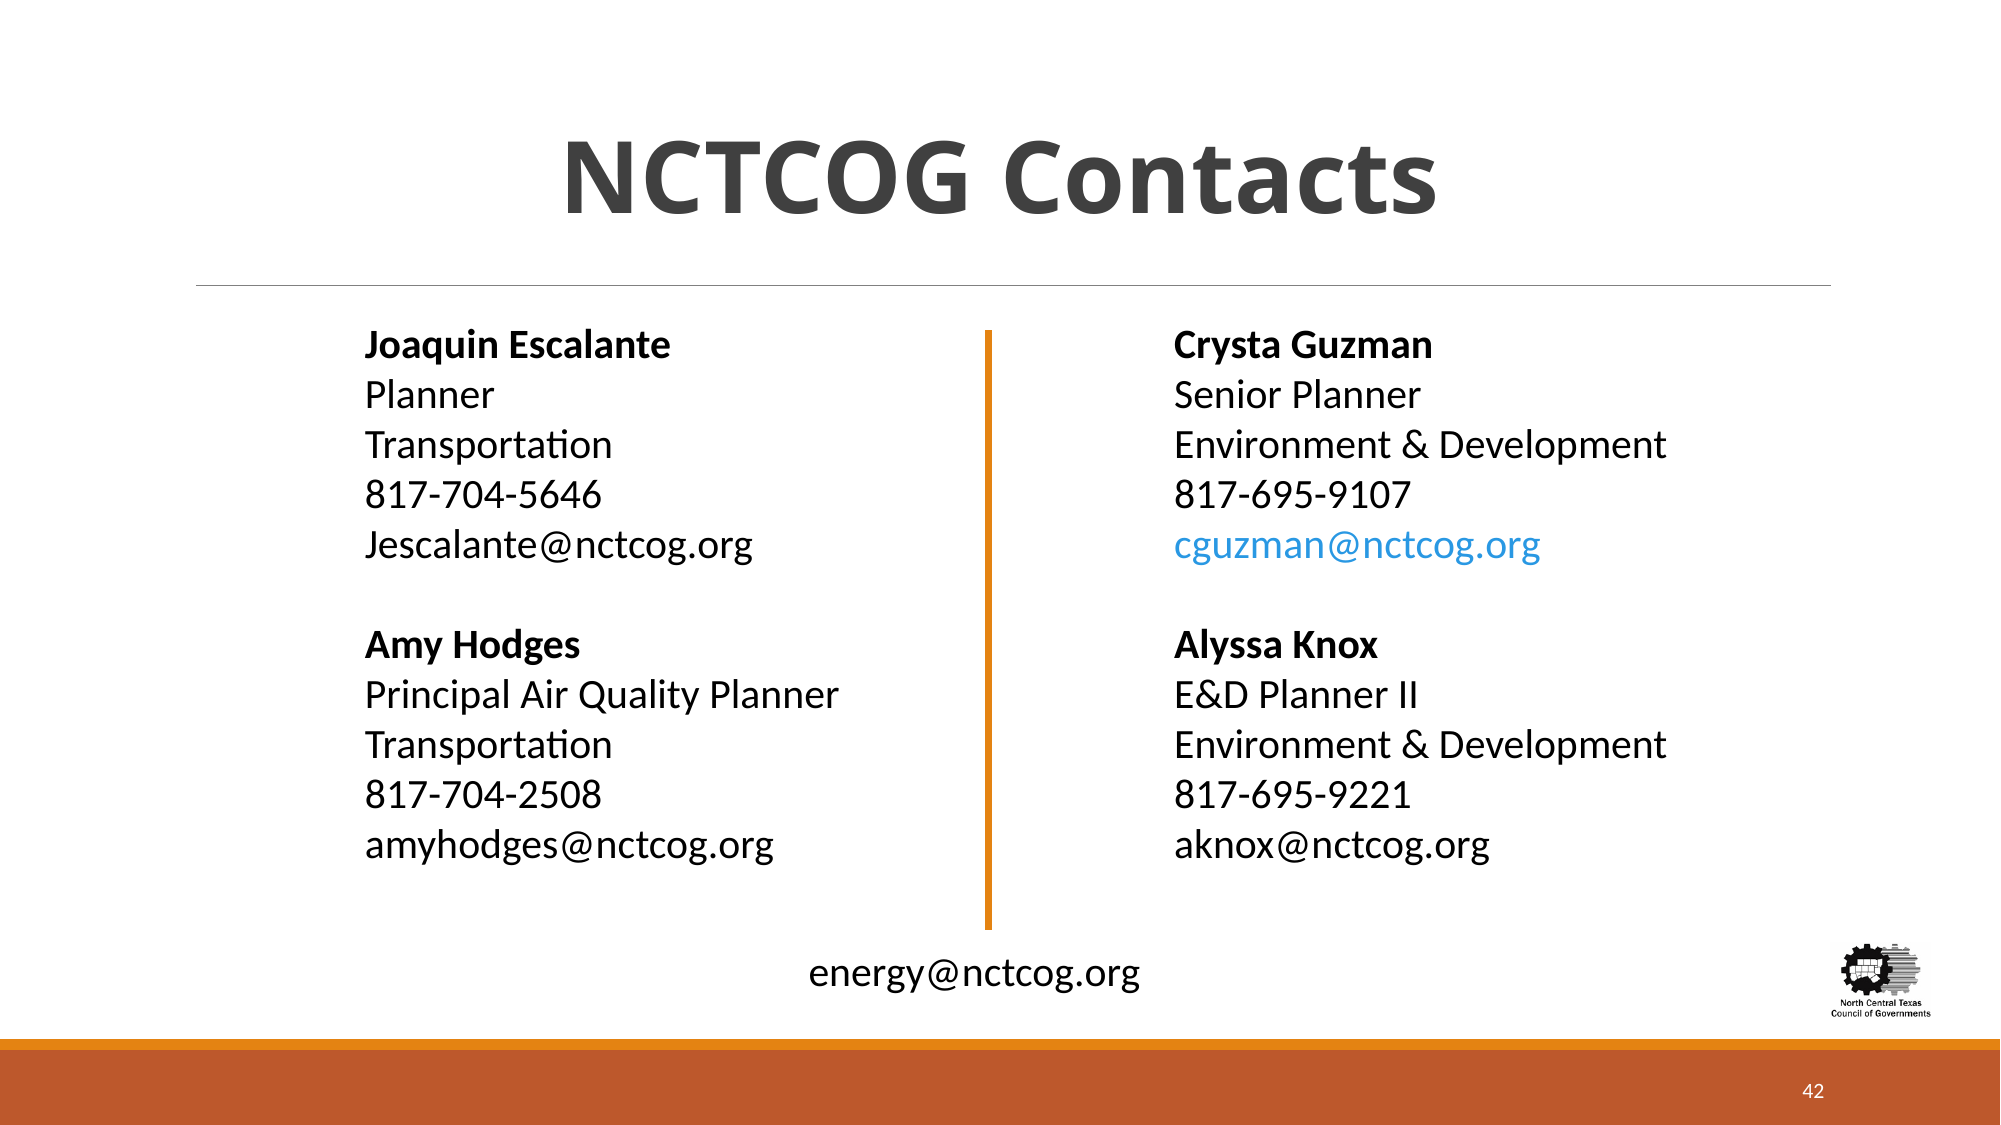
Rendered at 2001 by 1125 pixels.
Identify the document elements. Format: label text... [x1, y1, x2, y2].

text_box Crysta Guzman Senior Planner Environment & Development 817-695-9107 cguzman@nctcog.org Alyssa Knox E&D Planner II Environment & Development 817-695-9221 aknox@nctcog.org [1159, 308, 1894, 925]
text_box Joaquin Escalante Planner Transportation 817-704-5646 Jescalante@nctcog.org Amy Hodges Principal Air Quality Planner Transportation 817-704-2508 amyhodges@nctcog.org [349, 308, 962, 925]
slide_number 42 [1624, 1059, 1840, 1120]
picture [1830, 942, 1931, 1018]
text_box energy@nctcog.org [793, 936, 1184, 1002]
text_box NCTCOG Contacts [231, 94, 1769, 242]
